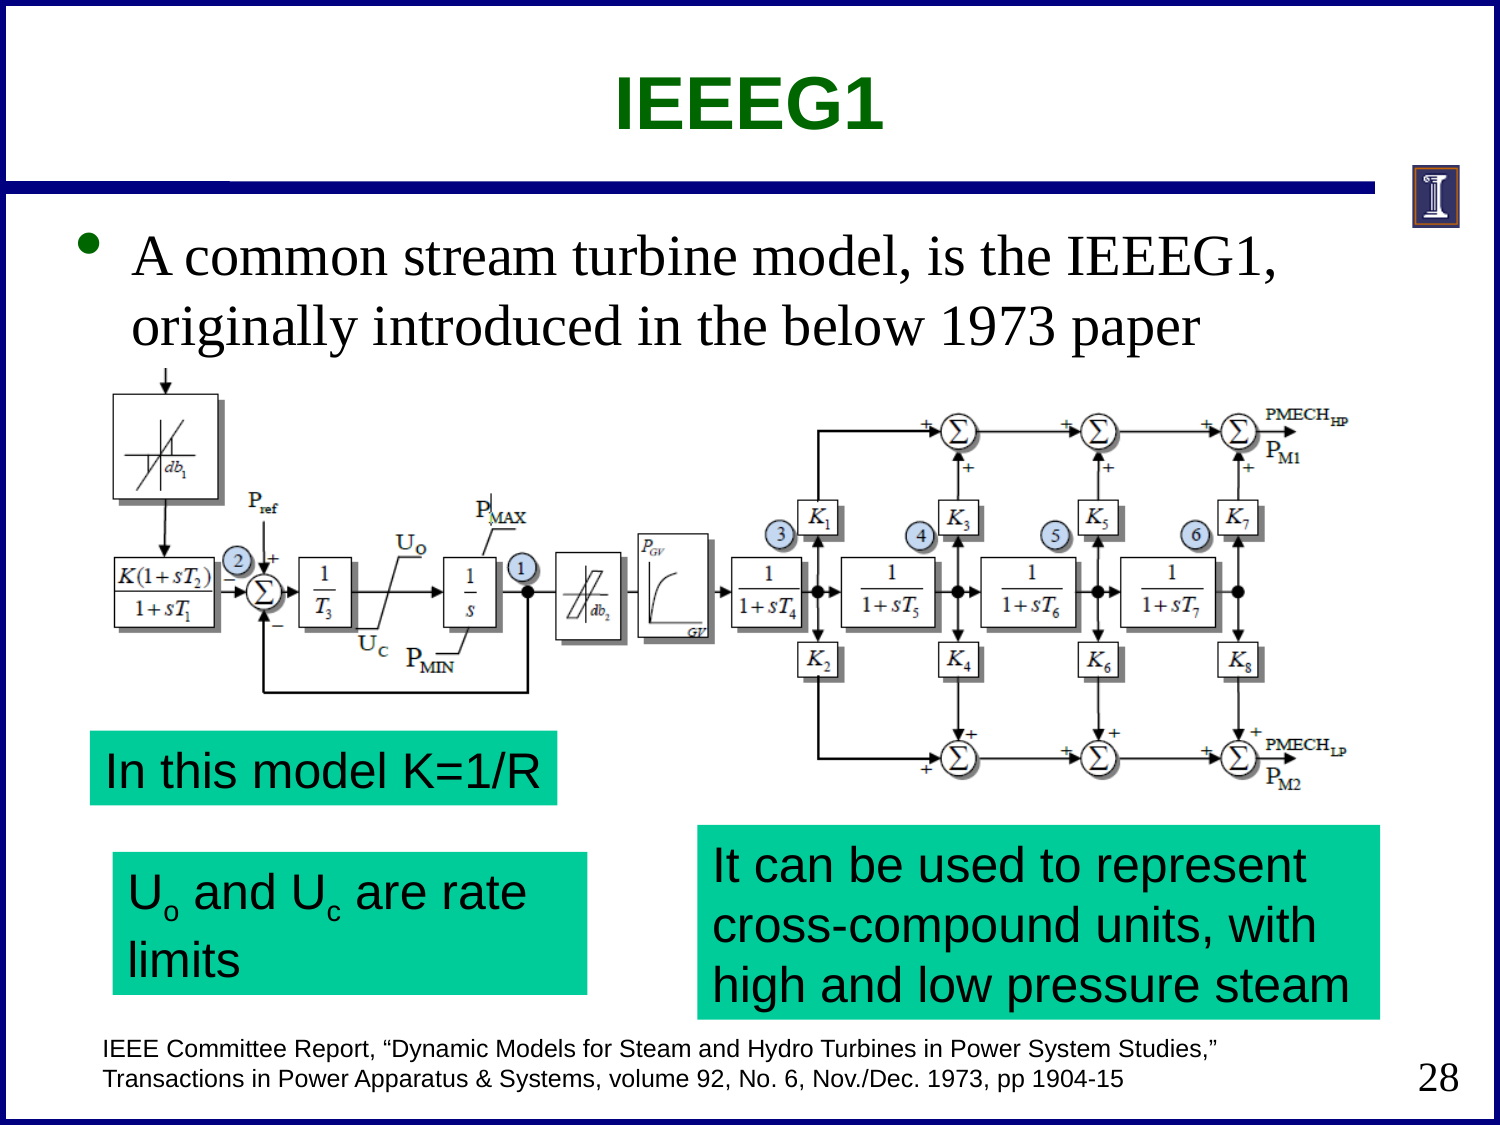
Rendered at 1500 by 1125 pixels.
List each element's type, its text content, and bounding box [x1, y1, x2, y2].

text_box IEEE Committee Report, “Dynamic Models for Steam and Hydro Turbines in Power System Studies,” Transactions in Power Apparatus & Systems, volume 92, No. 6, Nov./Dec. 1973, pp 1904-15 [87, 1024, 1350, 1100]
picture [1412, 165, 1460, 210]
slide_number 28 [1162, 1037, 1476, 1113]
picture [87, 368, 1367, 807]
title IEEEG1 [112, 37, 1388, 163]
text_box Uo and Uc are rate limits [112, 851, 588, 995]
text_box It can be used to represent cross-compound units, with high and low pressure steam [697, 824, 1381, 1020]
list A common stream turbine model, is the IEEEG1, originally introduced in the below 1973 paper [60, 210, 1461, 375]
